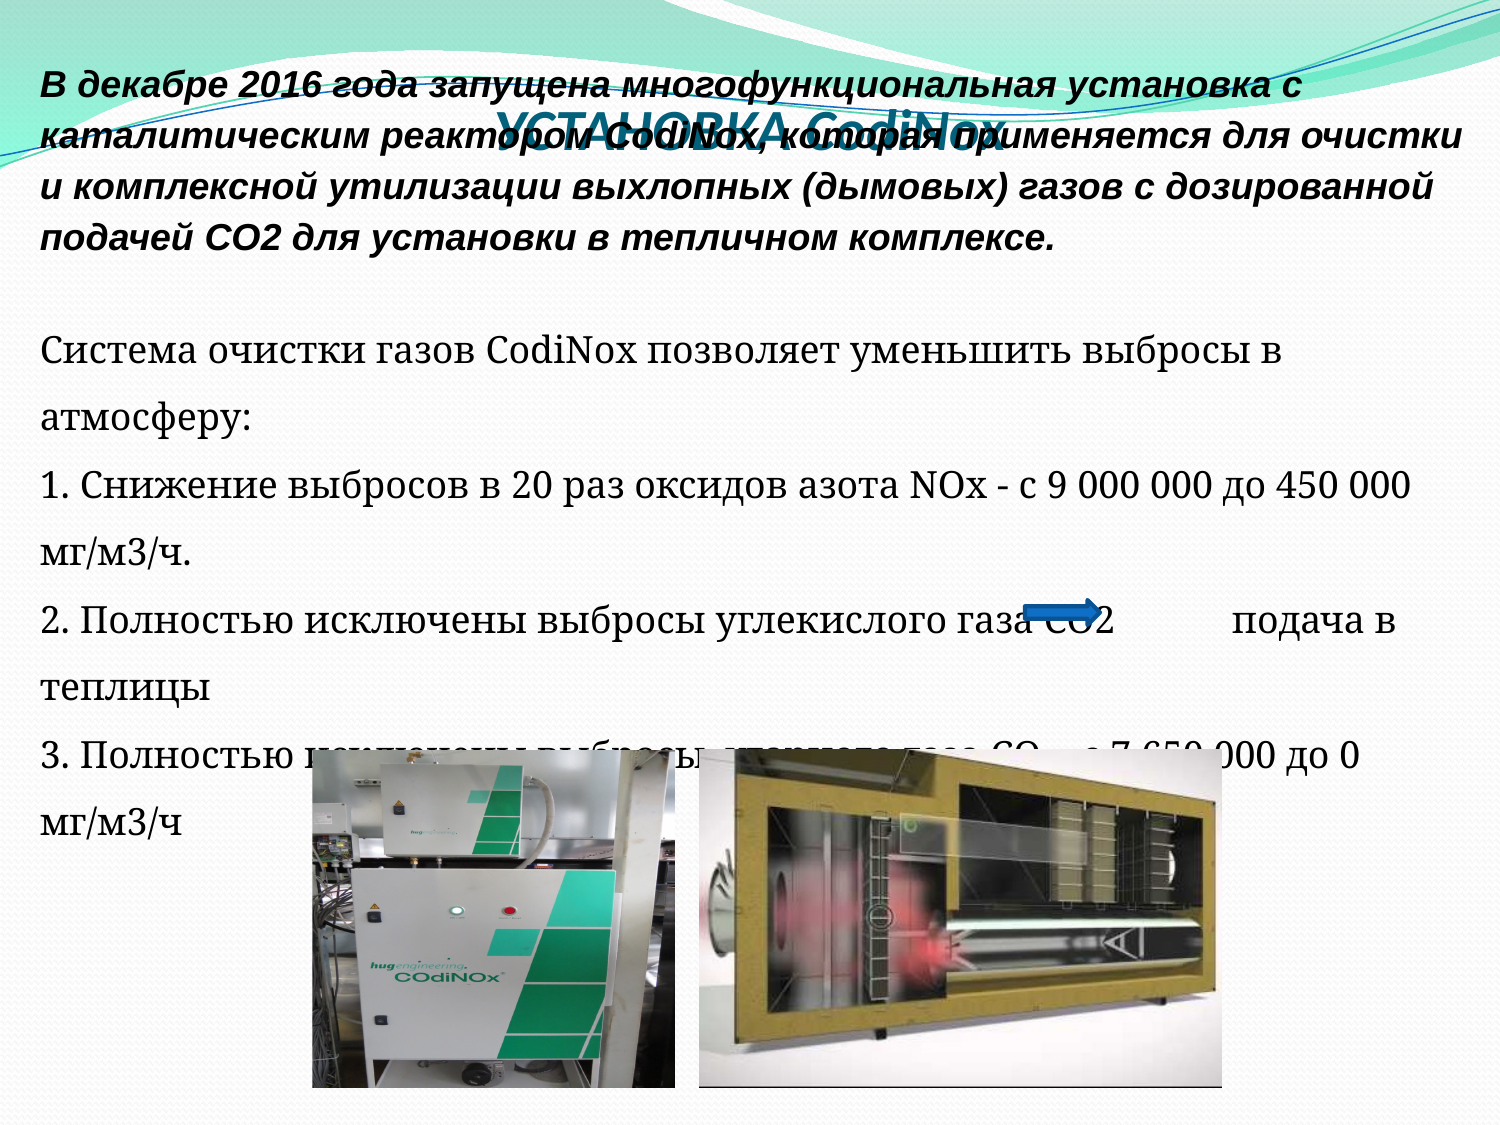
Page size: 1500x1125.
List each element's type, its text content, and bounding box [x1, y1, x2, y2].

text_box В декабре 2016 года запущена многофункциональная установка с каталитическим реактором CodiNox, которая применяется для очистки и комплексной утилизации выхлопных (дымовых) газов с дозированной подачей CO2 для установки в тепличном комплексе. Система очистки газов CodiNox позволяет уменьшить выбросы в атмосферу: 1. Снижение выбросов в 20 раз оксидов азота NOx - с 9 000 000 до 450 000 мг/м3/ч. 2. Полностью исключены выбросы углекислого газа СО2 подача в теплицы 3. Полностью исключены выбросы угарного газа СО - с 7 650 000 до 0 мг/м3/ч [24, 45, 1500, 851]
text_box [310, 748, 677, 1090]
picture [699, 749, 1223, 1088]
text_box [1022, 598, 1103, 627]
